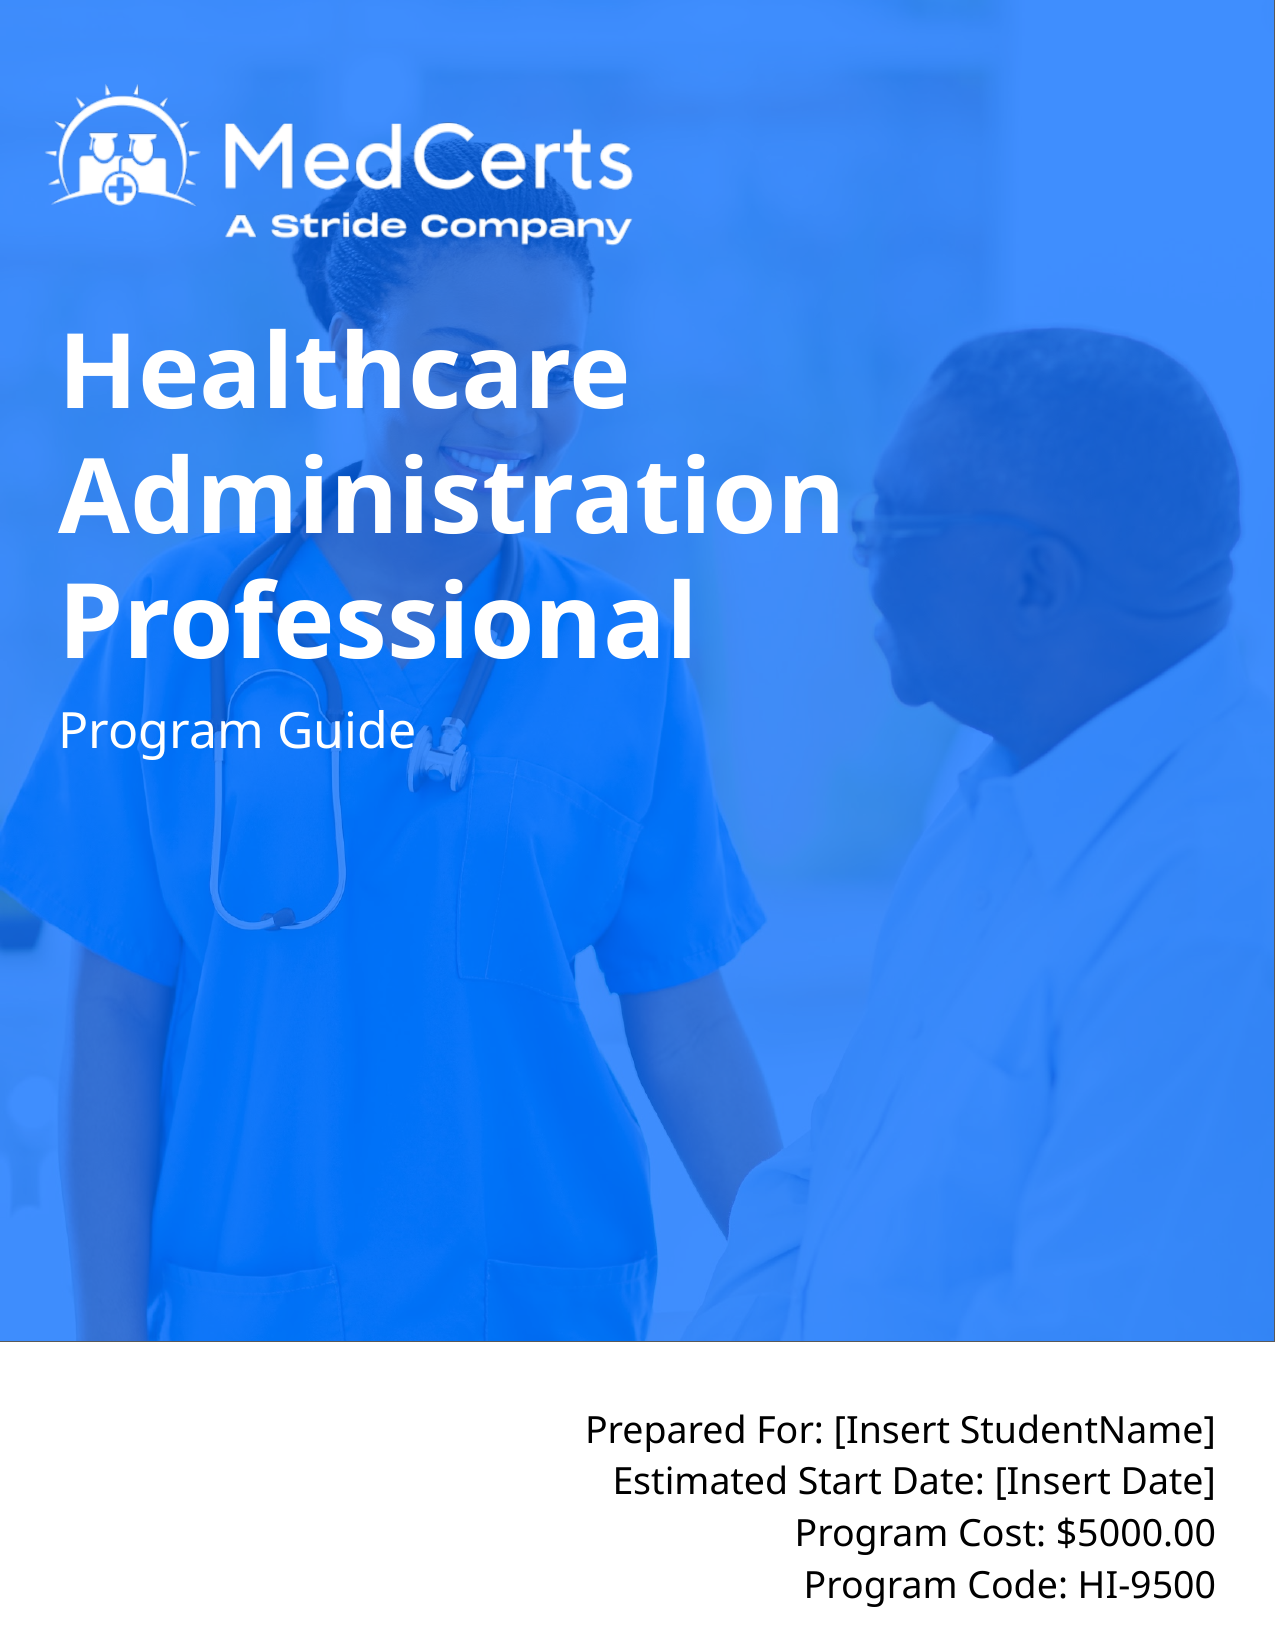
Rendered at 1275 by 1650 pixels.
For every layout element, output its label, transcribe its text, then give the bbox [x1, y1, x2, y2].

picture [0, 0, 1275, 1342]
subtitle Prepared For: [Insert StudentName] Estimated Start Date: [Insert Date] Program Cost: $5000.00 Program Code: HI-9500 [43, 1384, 1232, 1600]
